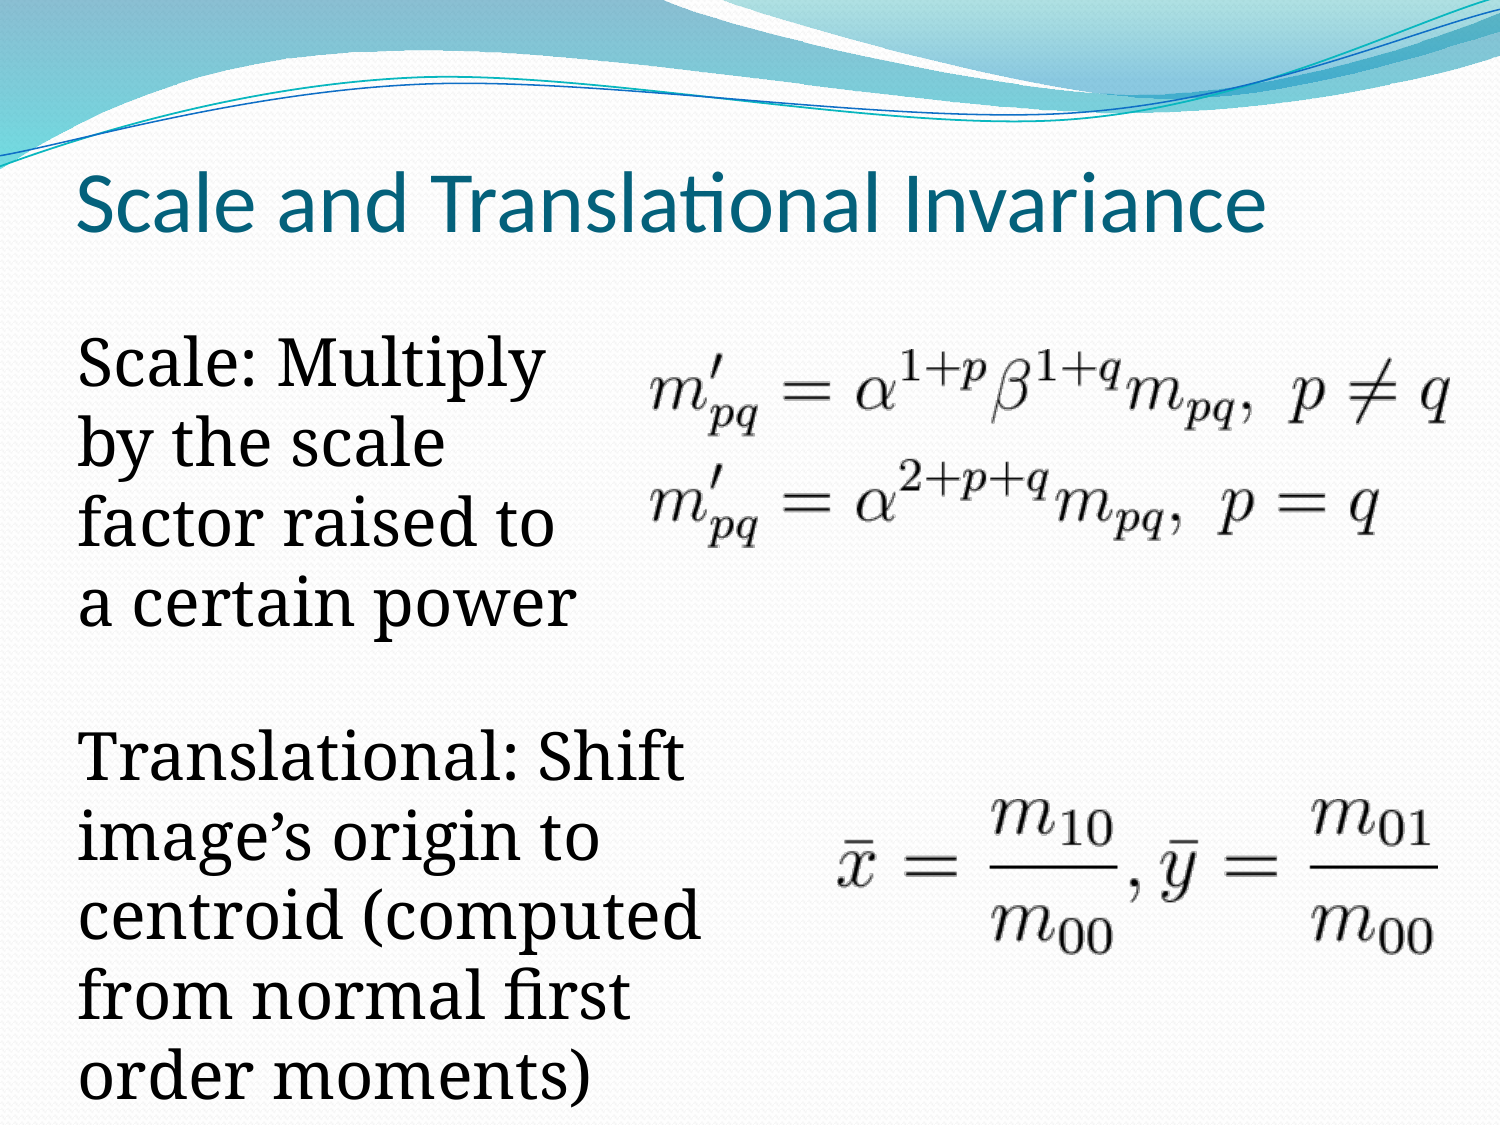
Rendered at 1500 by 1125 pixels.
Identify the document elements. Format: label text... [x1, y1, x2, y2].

title Scale and Translational Invariance [75, 62, 1425, 250]
text_box Translational: Shift image’s origin to centroid (computed from normal first order moments) [62, 705, 838, 1121]
title How To Improve Results? [830, 801, 838, 966]
text_box Scale: Multiply by the scale factor raised to a certain power [62, 312, 600, 648]
picture [649, 349, 1451, 548]
picture [837, 799, 1438, 955]
